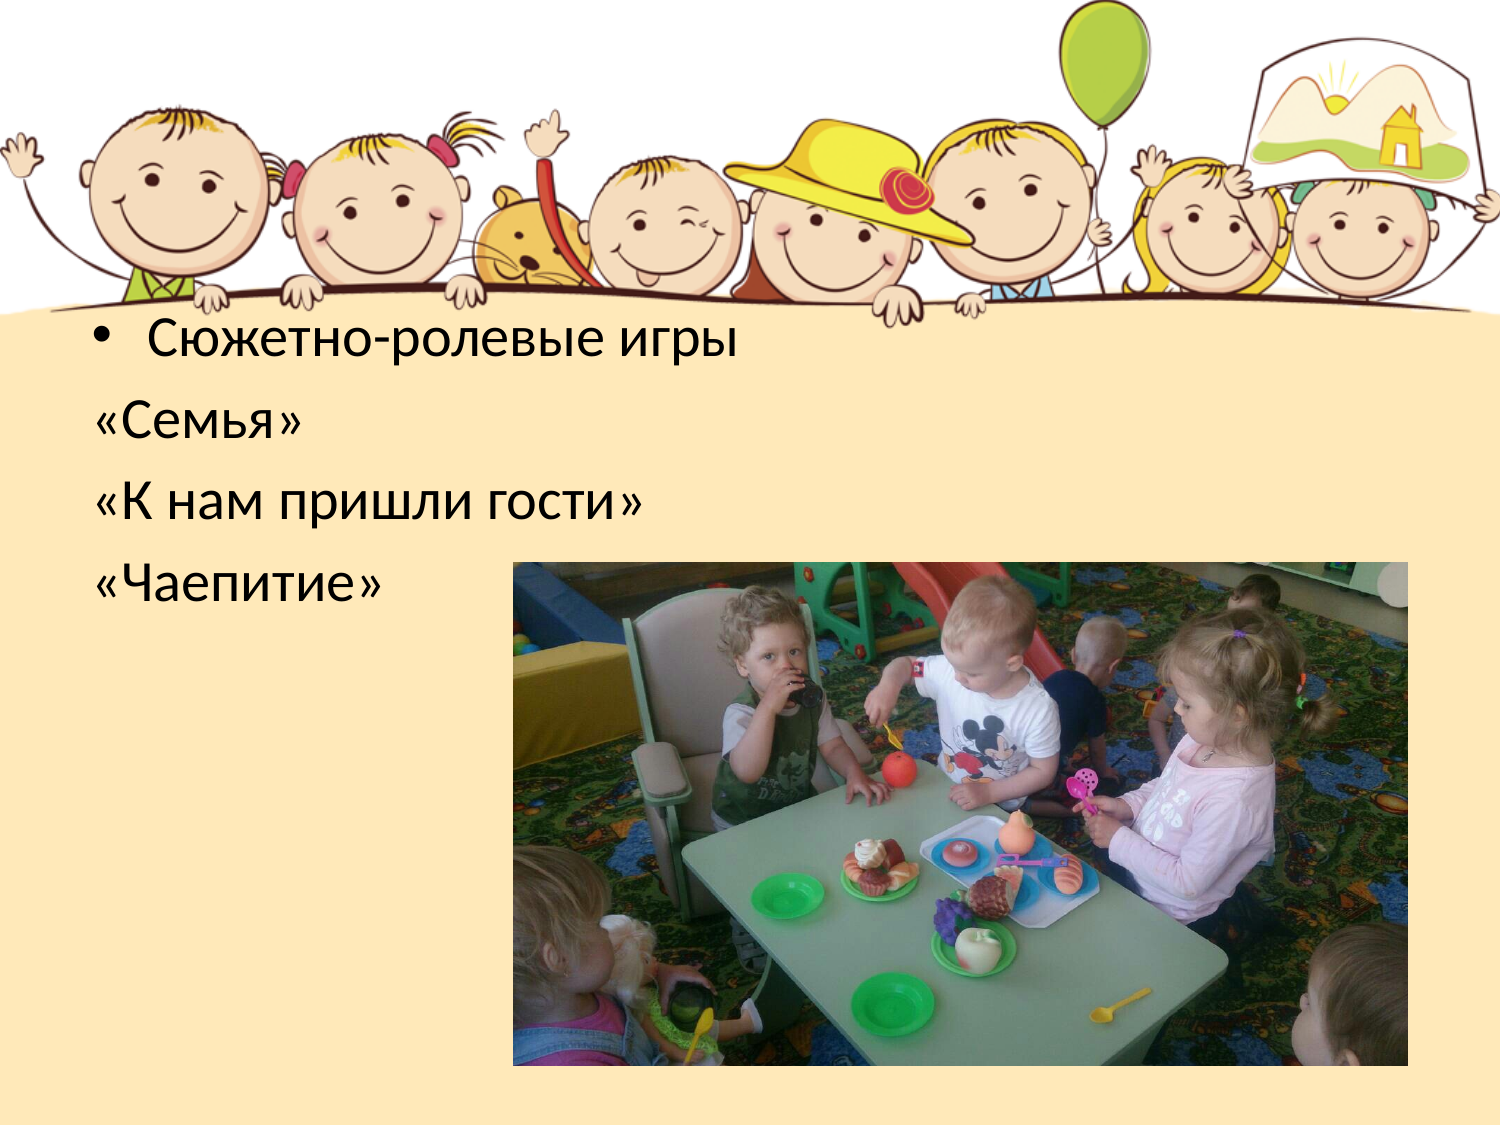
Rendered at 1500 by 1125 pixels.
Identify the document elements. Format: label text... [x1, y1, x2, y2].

picture [0, 0, 1500, 1125]
list Сюжетно-ролевые игры «Семья» «К нам пришли гости» «Чаепитие» [76, 290, 1427, 1034]
